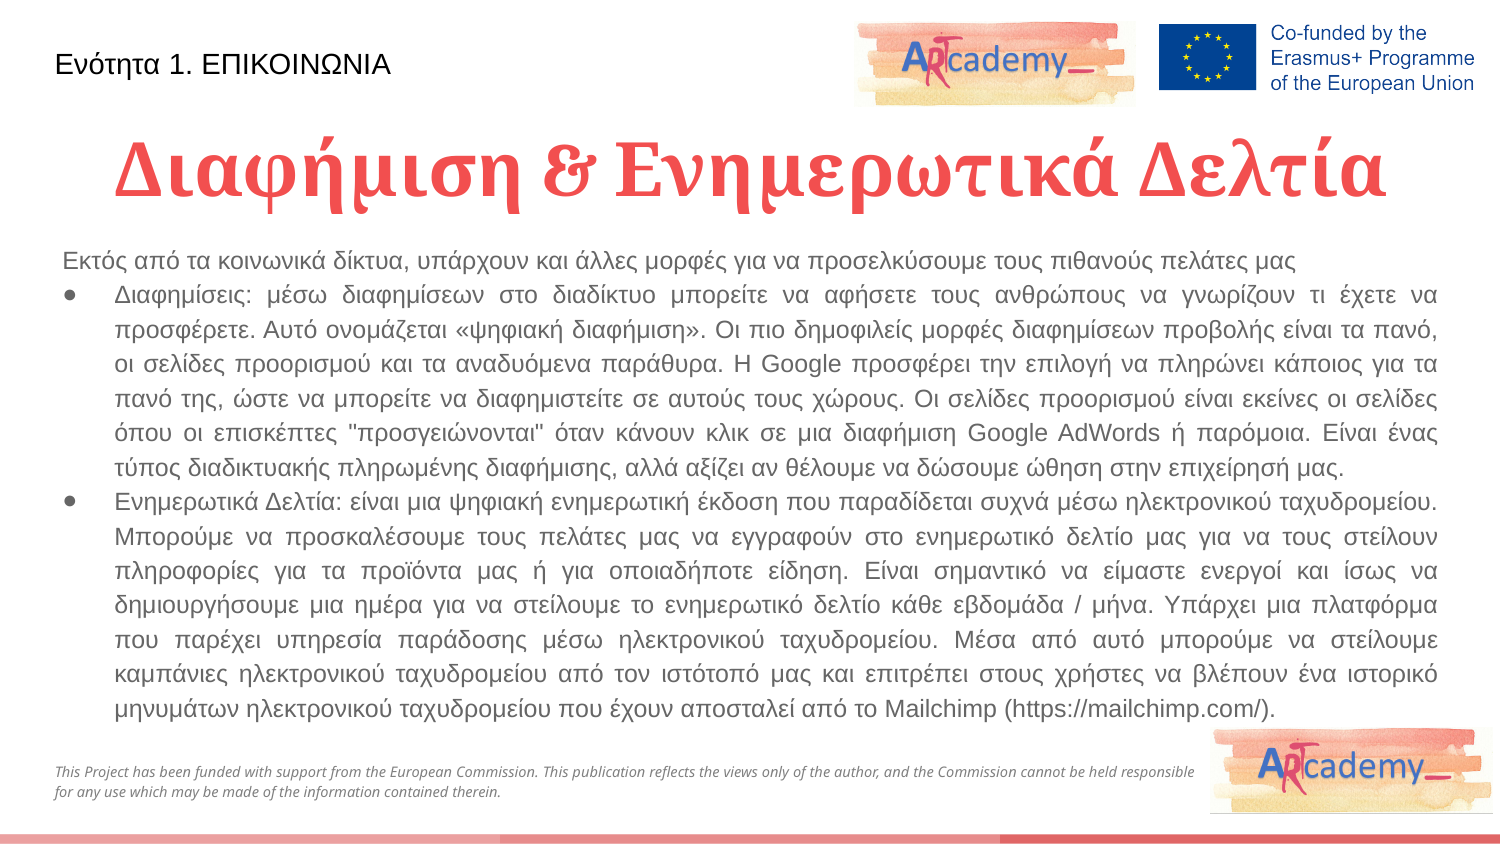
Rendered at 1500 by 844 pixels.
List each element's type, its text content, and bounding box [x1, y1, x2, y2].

picture [1158, 24, 1474, 94]
list Εκτός από τα κοινωνικά δίκτυα, υπάρχουν και άλλες μορφές για να προσελκύσουμε τους πιθανούς πελάτες μας Διαφημίσεις: μέσω διαφημίσεων στο διαδίκτυο μπορείτε να αφήσετε τους ανθρώπους να γνωρίζουν τι έχετε να προσφέρετε. Αυτό ονομάζεται «ψηφιακή διαφήμιση». Οι πιο δημοφιλείς μορφές διαφημίσεων προβολής είναι τα πανό, οι σελίδες προορισμού και τα αναδυόμενα παράθυρα. Η Google προσφέρει την επιλογή να πληρώνει κάποιος για τα πανό της, ώστε να μπορείτε να διαφημιστείτε σε αυτούς τους χώρους. Οι σελίδες προορισμού είναι εκείνες οι σελίδες όπου οι επισκέπτες "προσγειώνονται" όταν κάνουν κλικ σε μια διαφήμιση Google AdWords ή παρόμοια. Είναι ένας τύπος διαδικτυακής πληρωμένης διαφήμισης, αλλά αξίζει αν θέλουμε να δώσουμε ώθηση στην επιχείρησή μας. Ενημερωτικά Δελτία: είναι μια ψηφιακή ενημερωτική έκδοση που παραδίδεται συχνά μέσω ηλεκτρονικού ταχυδρομείου. Μπορούμε να προσκαλέσουμε τους πελάτες μας να εγγραφούν στο ενημερωτικό δελτίο μας για να τους στείλουν πληροφορίες για τα προϊόντα μας ή για οποιαδήποτε είδηση. Είναι σημαντικό να είμαστε ενεργοί και ίσως να δημιουργήσουμε μια ημέρα για να στείλουμε το ενημερωτικό δελτίο κάθε εβδομάδα / μήνα. Υπάρχει μια πλατφόρμα που παρέχει υπηρεσία παράδοσης μέσω ηλεκτρονικού ταχυδρομείου. Μέσα από αυτό μπορούμε να στείλουμε καμπάνιες ηλεκτρονικού ταχυδρομείου από τον ιστότοπό μας και επιτρέπει στους χρήστες να βλέπουν ένα ιστορικό μηνυμάτων ηλεκτρονικού ταχυδρομείου που έχουν αποσταλεί από το Mailchimp (https://mailchimp.com/). [24, 225, 1456, 599]
picture [854, 2, 1137, 138]
text_box This Project has been funded with support from the European Commission. This publication reflects the views only of the author, and the Commission cannot be held responsible for any use which may be made of the information contained therein. [39, 754, 1205, 799]
picture [1210, 709, 1493, 844]
text_box Ενότητα 1. ΕΠΙΚΟΙΝΩΝΙΑ [39, 38, 461, 88]
text_box Διαφήμιση & Ενημερωτικά Δελτία [43, 106, 1456, 237]
